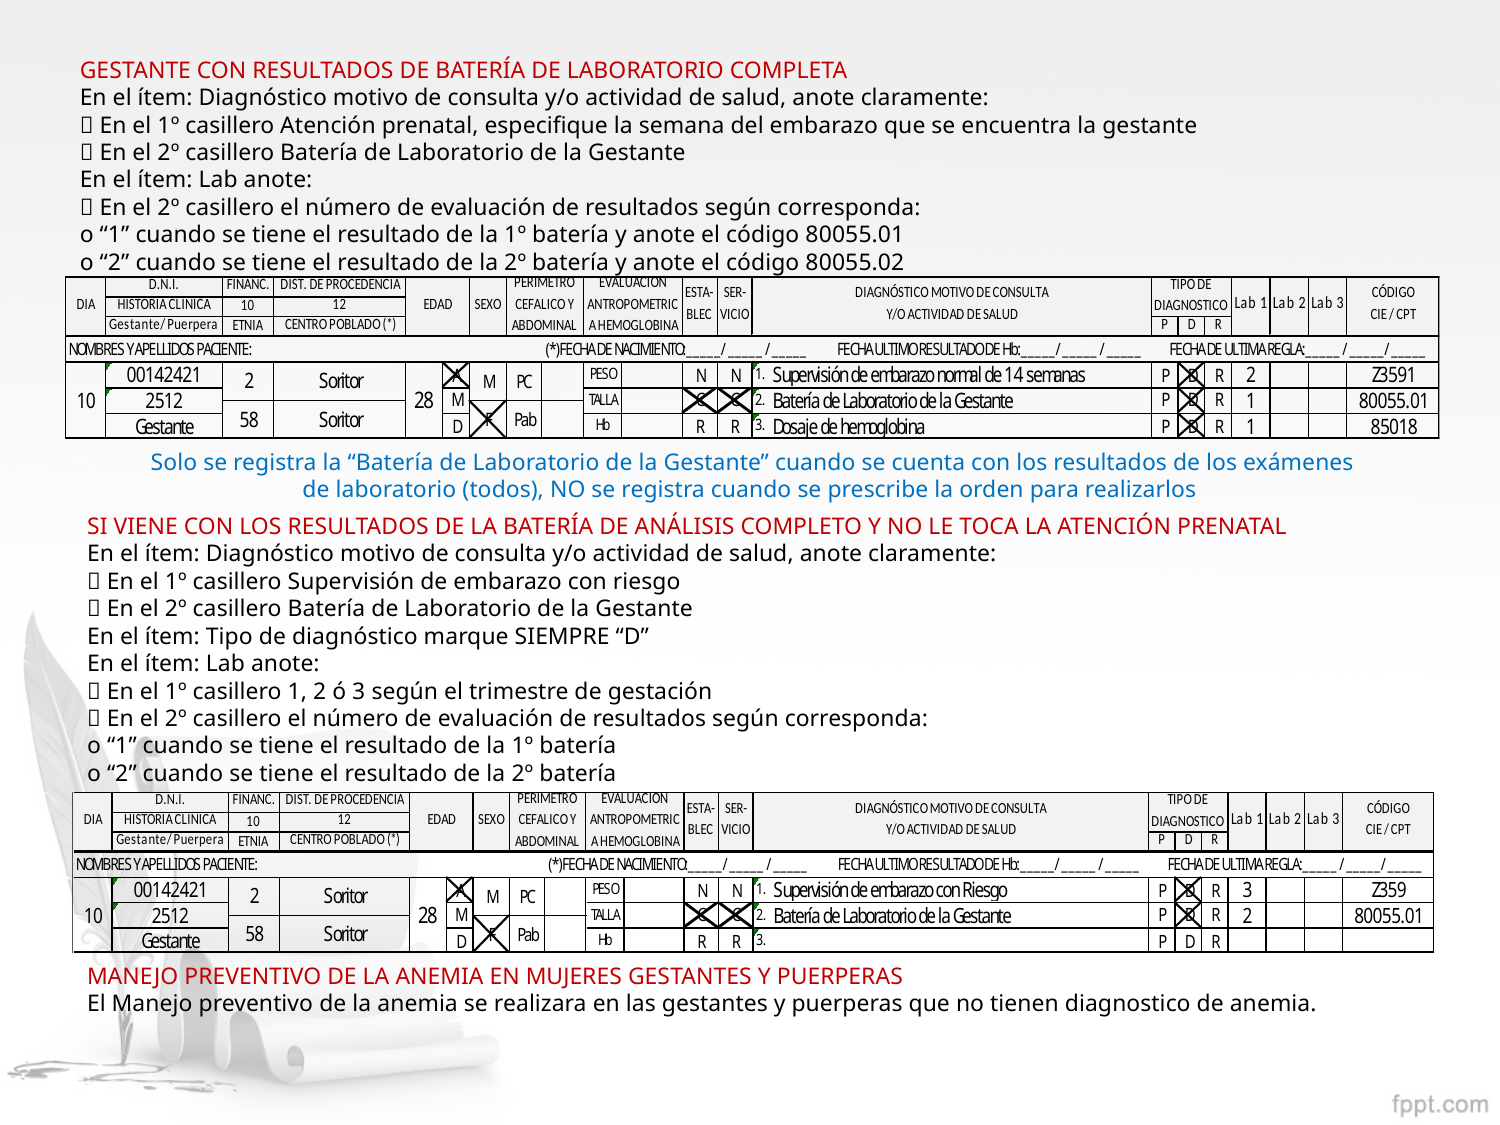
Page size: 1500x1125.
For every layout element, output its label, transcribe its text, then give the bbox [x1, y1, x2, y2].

picture [65, 276, 1441, 440]
text_box GESTANTE CON RESULTADOS DE BATERÍA DE LABORATORIO COMPLETA En el ítem: Diagnóstico motivo de consulta y/o actividad de salud, anote claramente:  En el 1º casillero Atención prenatal, especifique la semana del embarazo que se encuentra la gestante  En el 2º casillero Batería de Laboratorio de la Gestante En el ítem: Lab anote:  En el 2º casillero el número de evaluación de resultados según corresponda: o “1” cuando se tiene el resultado de la 1º batería y anote el código 80055.01 o “2” cuando se tiene el resultado de la 2º batería y anote el código 80055.02 [65, 47, 1441, 276]
picture [72, 792, 1436, 955]
text_box MANEJO PREVENTIVO DE LA ANEMIA EN MUJERES GESTANTES Y PUERPERAS El Manejo preventivo de la anemia se realizara en las gestantes y puerperas que no tienen diagnostico de anemia. [72, 955, 1435, 1062]
text_box SI VIENE CON LOS RESULTADOS DE LA BATERÍA DE ANÁLISIS COMPLETO Y NO LE TOCA LA ATENCIÓN PRENATAL En el ítem: Diagnóstico motivo de consulta y/o actividad de salud, anote claramente:  En el 1º casillero Supervisión de embarazo con riesgo  En el 2º casillero Batería de Laboratorio de la Gestante En el ítem: Tipo de diagnóstico marque SIEMPRE “D” En el ítem: Lab anote:  En el 1º casillero 1, 2 ó 3 según el trimestre de gestación  En el 2º casillero el número de evaluación de resultados según corresponda: o “1” cuando se tiene el resultado de la 1º batería o “2” cuando se tiene el resultado de la 2º batería [72, 504, 1423, 792]
text_box Solo se registra la “Batería de Laboratorio de la Gestante” cuando se cuenta con los resultados de los exámenes de laboratorio (todos), NO se registra cuando se prescribe la orden para realizarlos [65, 440, 1441, 510]
